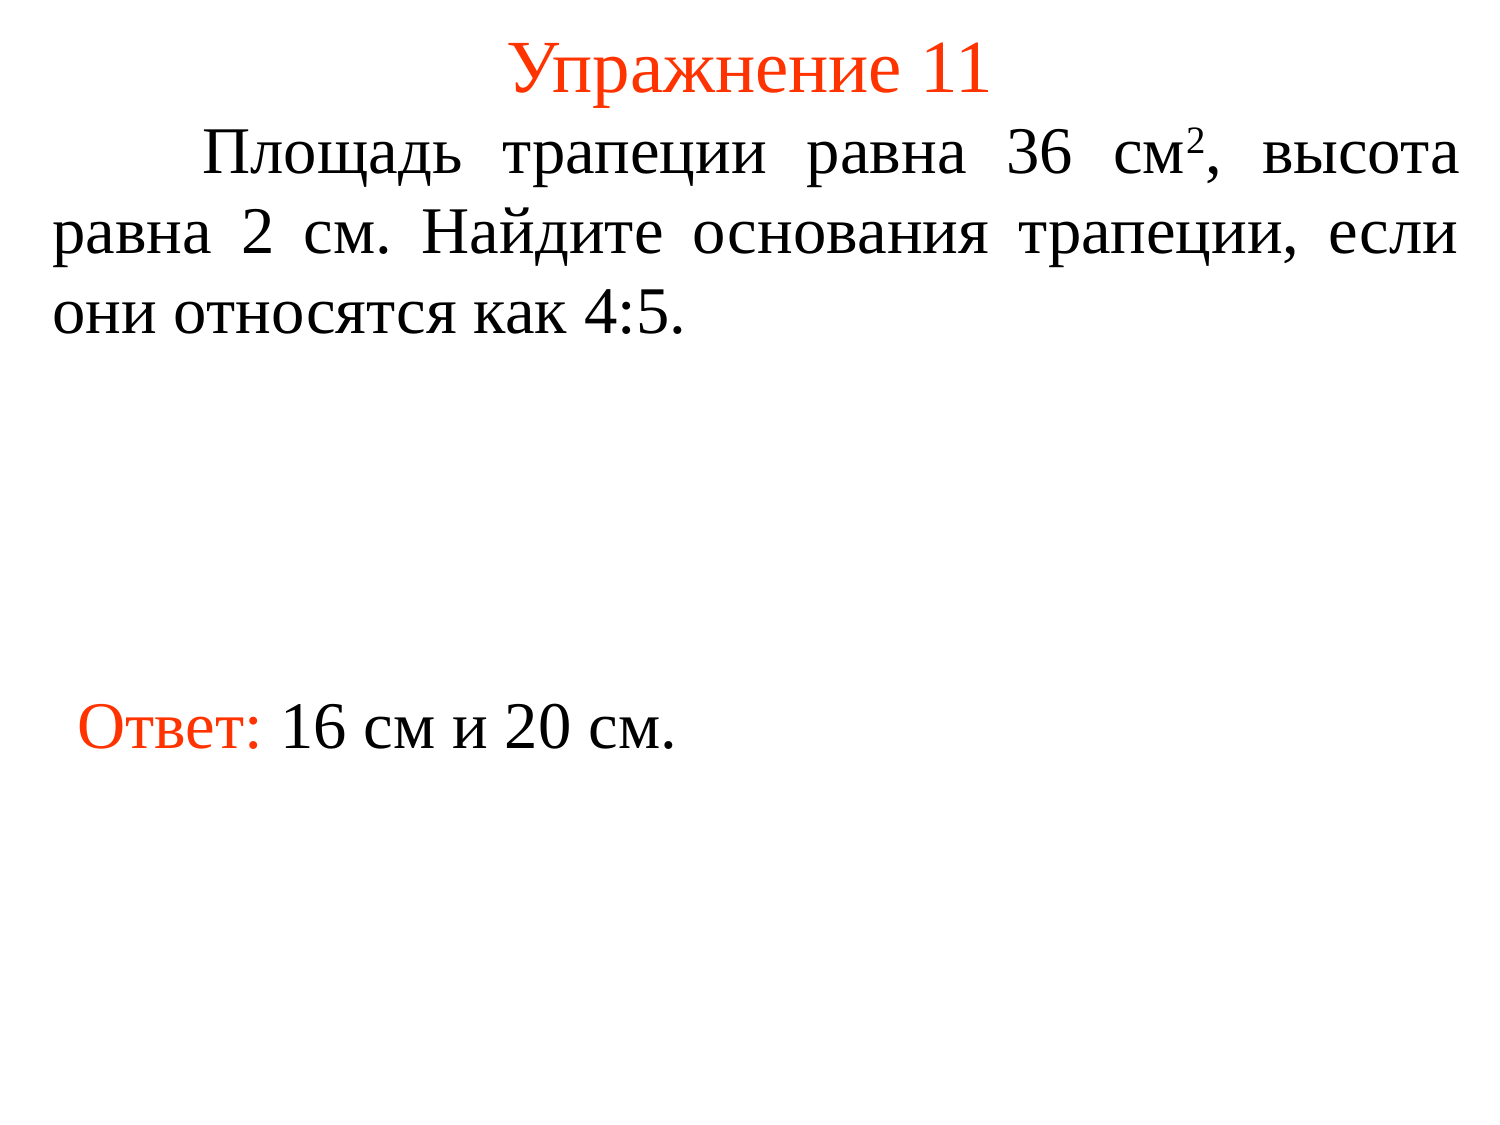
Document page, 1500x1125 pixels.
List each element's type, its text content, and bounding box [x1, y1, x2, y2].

text_box Ответ: 16 см и 20 см. [62, 674, 1475, 770]
text_box Площадь трапеции равна 36 см2, высота равна 2 см. Найдите основания трапеции, если они относятся как 4:5. [37, 99, 1475, 355]
title Упражнение 11 [112, 24, 1388, 99]
